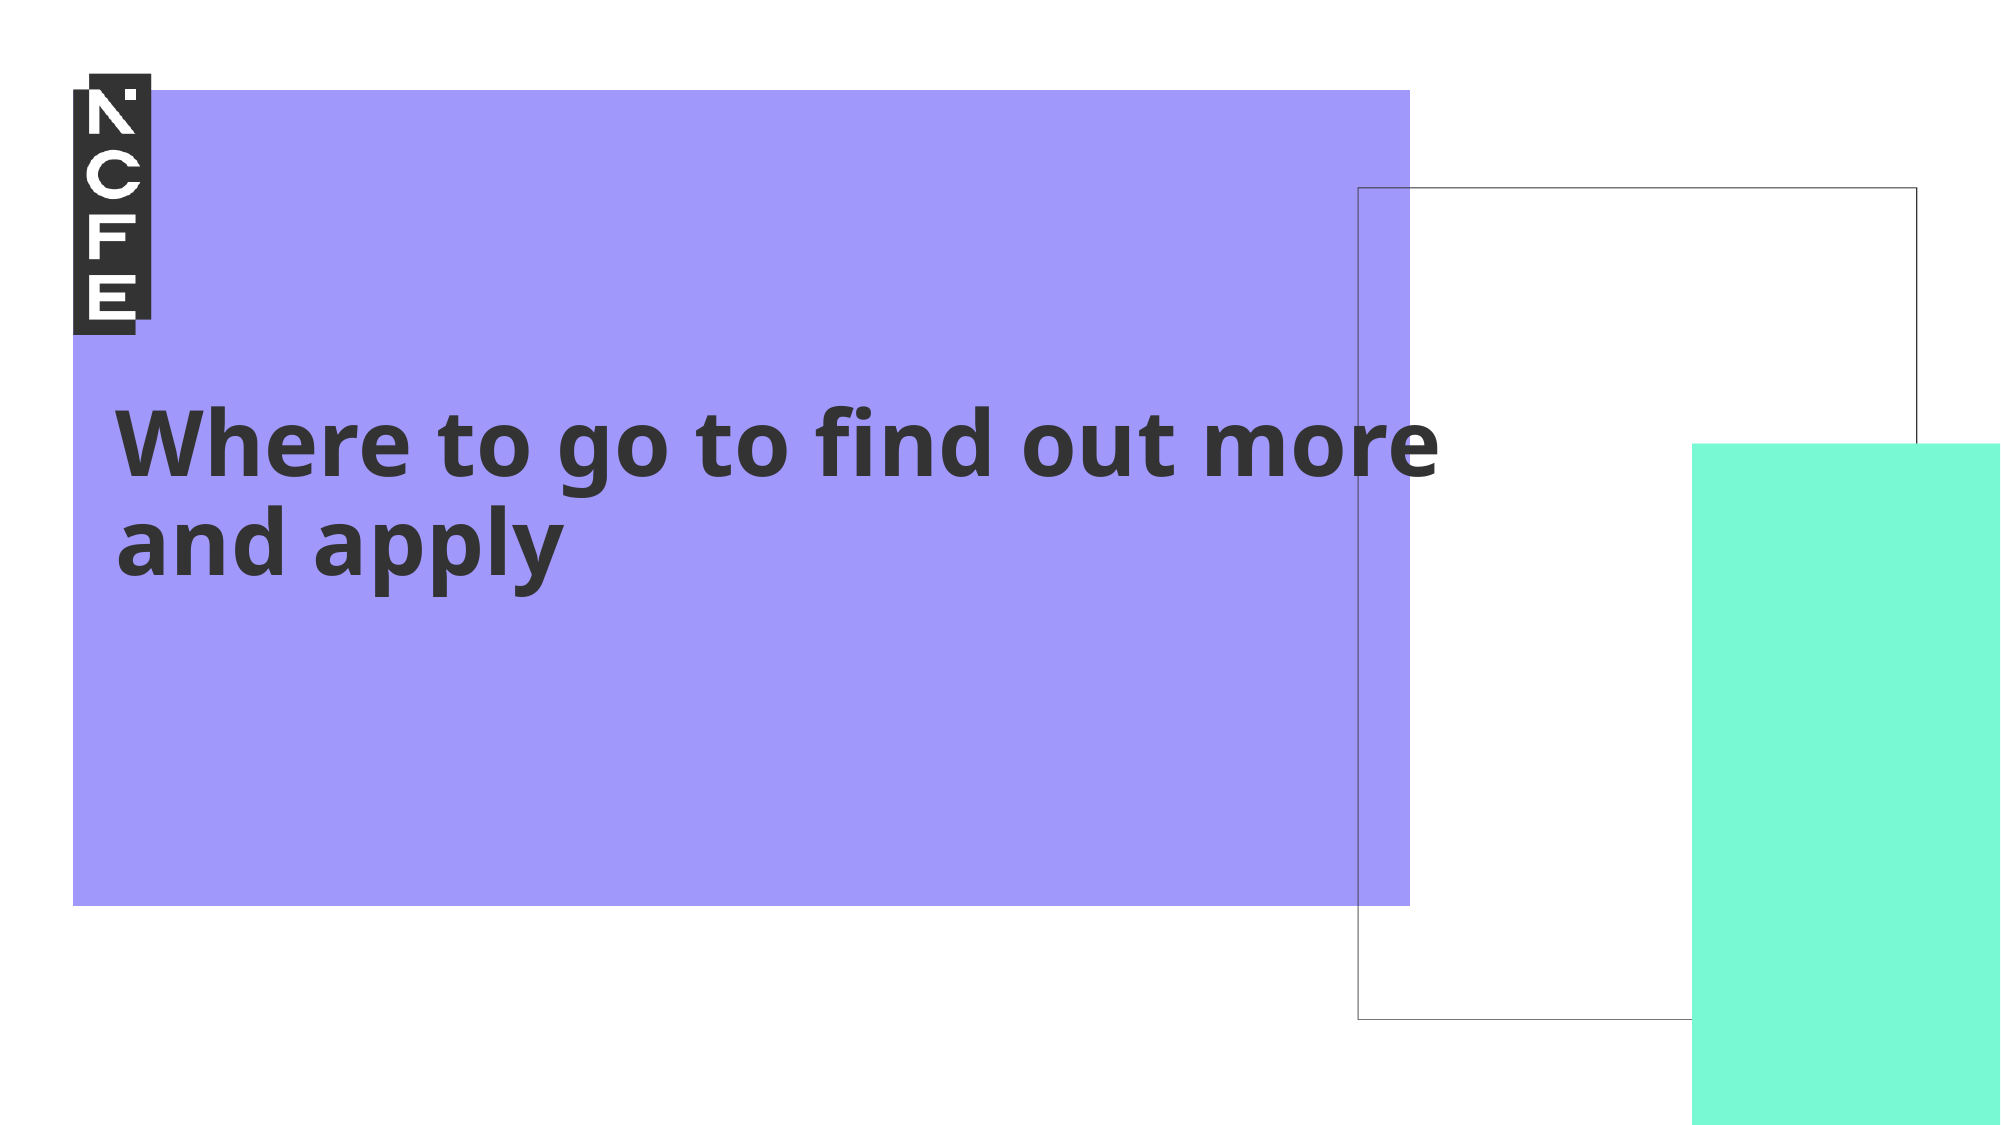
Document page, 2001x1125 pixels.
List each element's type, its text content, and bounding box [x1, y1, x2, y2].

title Where to go to find out more and apply [100, 389, 1497, 690]
